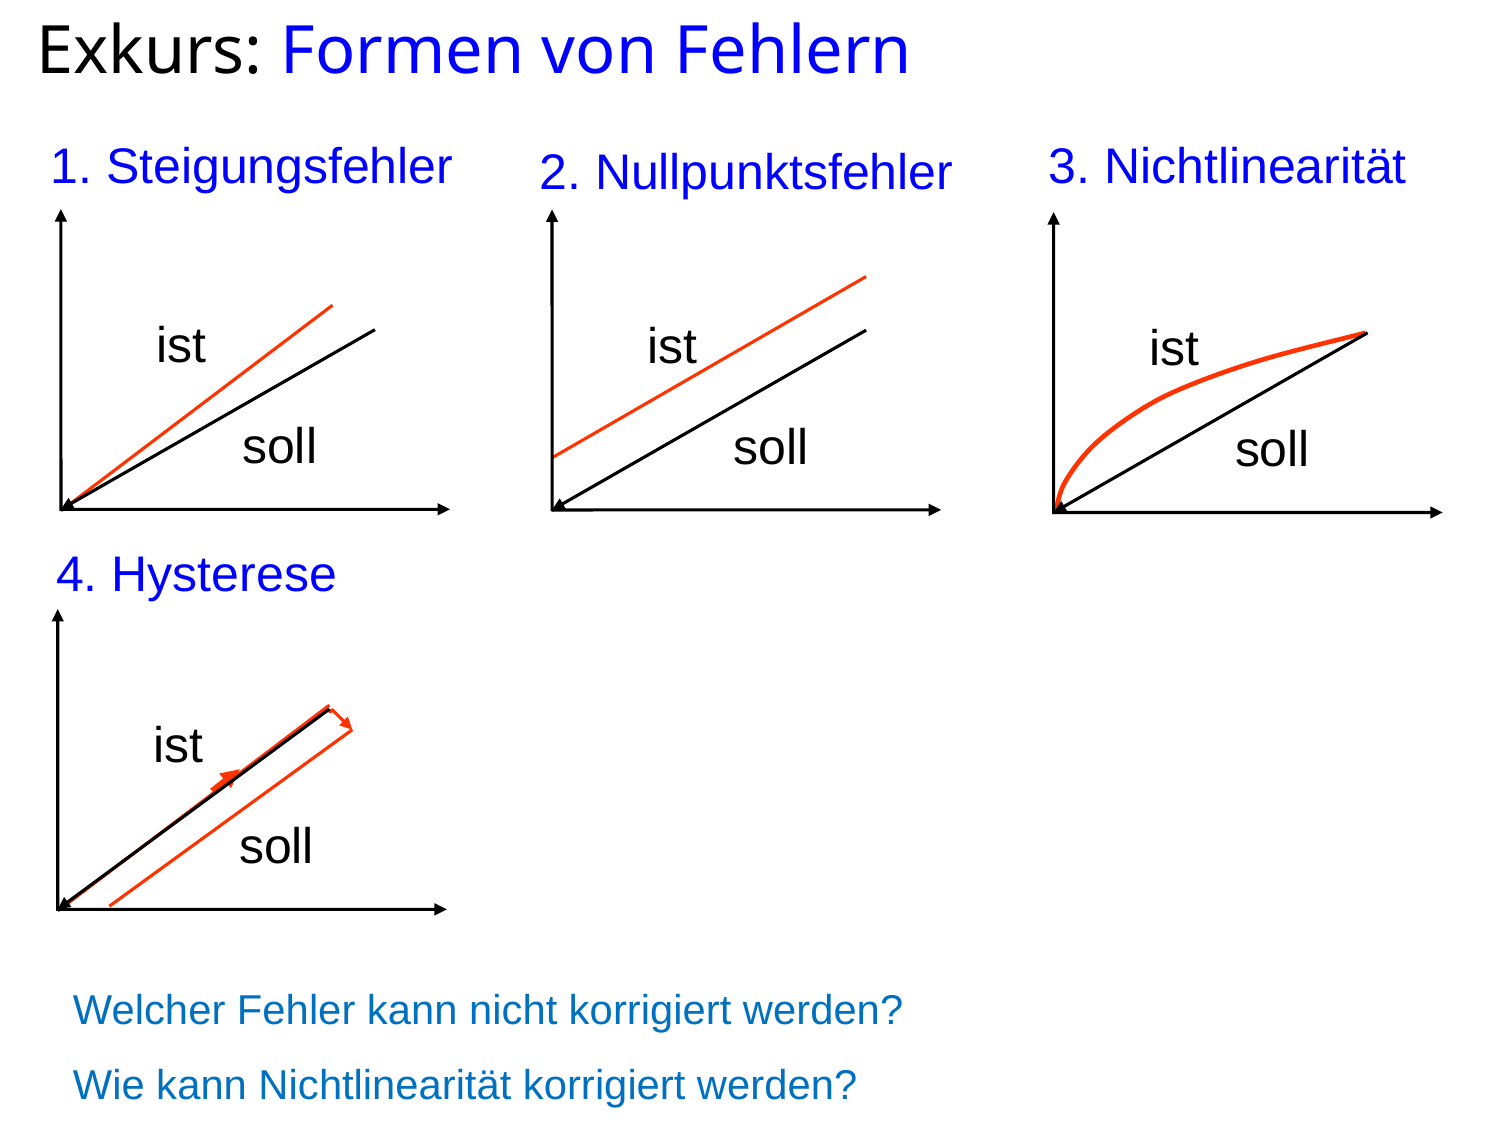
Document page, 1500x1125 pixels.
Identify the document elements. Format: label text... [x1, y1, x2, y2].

text_box [552, 414, 718, 510]
text_box [54, 209, 68, 509]
text_box soll [1220, 409, 1325, 485]
text_box ist [138, 705, 219, 780]
text_box ist [633, 305, 713, 381]
text_box [51, 609, 64, 908]
text_box [331, 709, 353, 730]
text_box ist [1134, 308, 1215, 383]
text_box [1047, 212, 1060, 511]
text_box [212, 769, 240, 792]
text_box 4. Hysterese [41, 533, 352, 609]
text_box [1063, 506, 1443, 519]
text_box [1057, 332, 1366, 505]
text_box 1. Steigungsfehler [36, 126, 469, 201]
text_box [552, 503, 942, 517]
text_box soll [227, 406, 332, 482]
text_box [60, 903, 447, 916]
text_box 2. Nullpunktsfehler [524, 132, 969, 208]
text_box [68, 503, 451, 516]
text_box [545, 209, 559, 508]
text_box [57, 708, 330, 910]
text_box [60, 414, 227, 510]
text_box 3. Nichtlinearität [1034, 126, 1423, 201]
text_box ist [141, 305, 222, 380]
text_box Exkurs: Formen von Fehlern [21, 0, 928, 95]
text_box soll [224, 806, 329, 882]
text_box [1053, 417, 1220, 513]
text_box Welcher Fehler kann nicht korrigiert werden? Wie kann Nichtlinearität korrigiert werden? [58, 950, 919, 1116]
text_box soll [718, 406, 824, 482]
